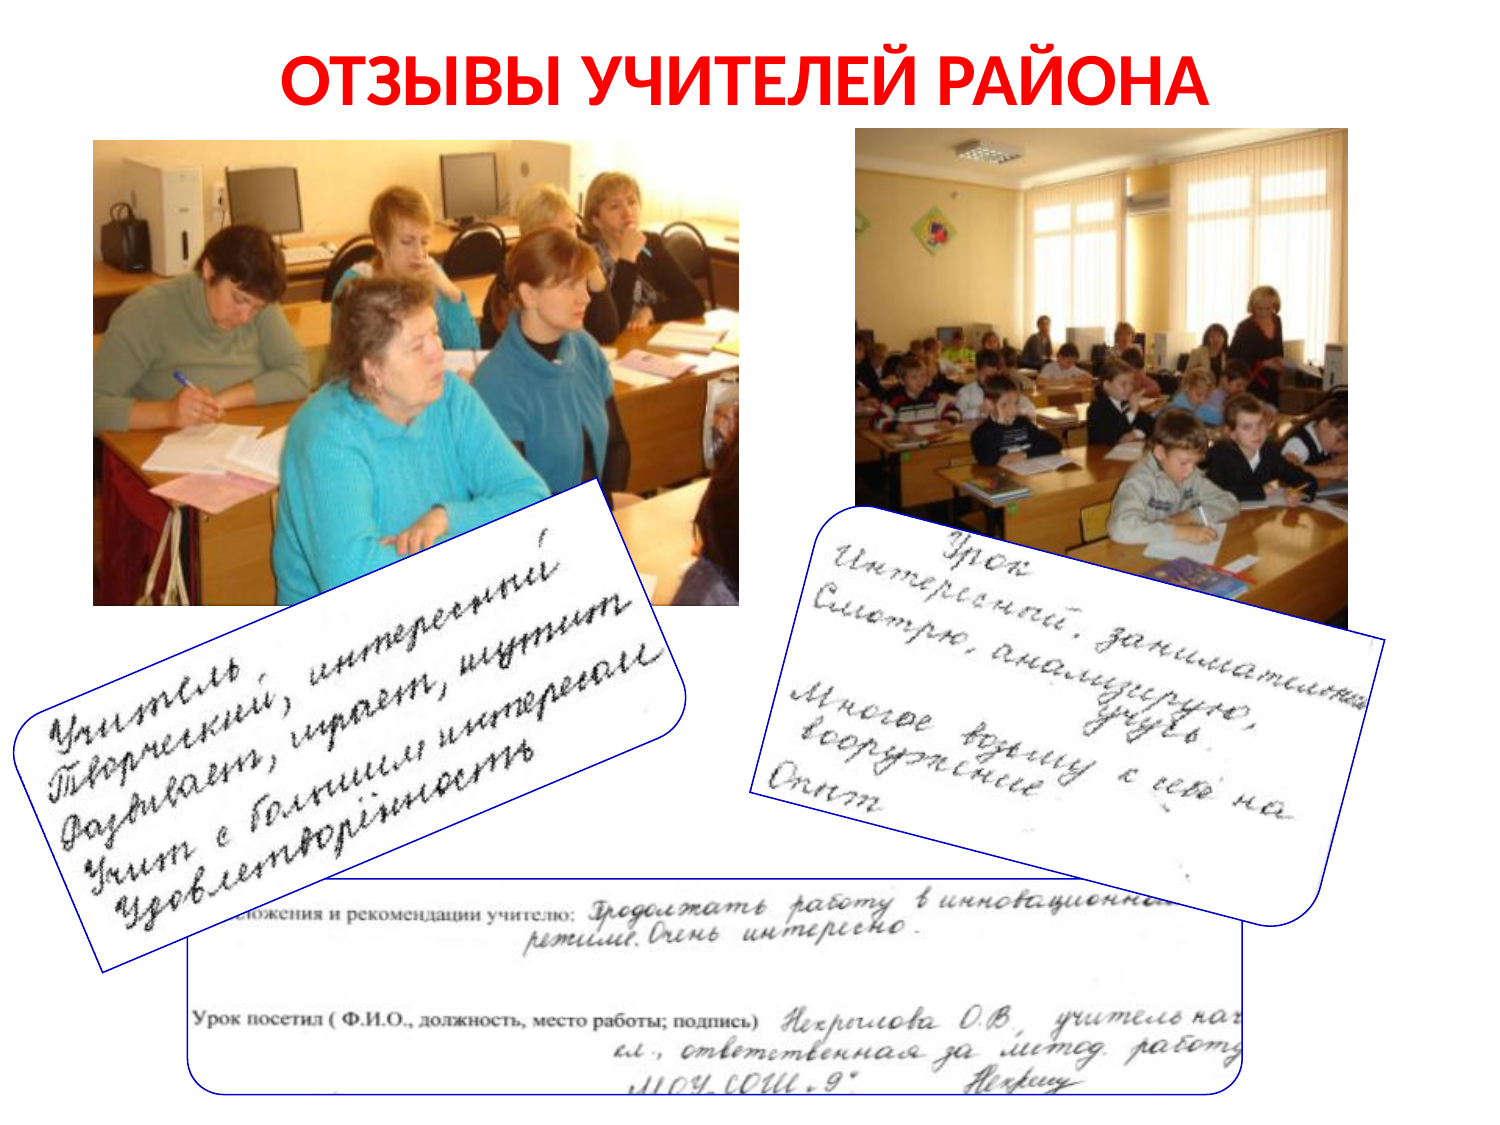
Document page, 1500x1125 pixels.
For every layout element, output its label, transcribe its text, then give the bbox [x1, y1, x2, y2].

text_box ОТЗЫВЫ УЧИТЕЛЕЙ рАЙОНА [140, 22, 1351, 128]
picture [15, 128, 1383, 1095]
